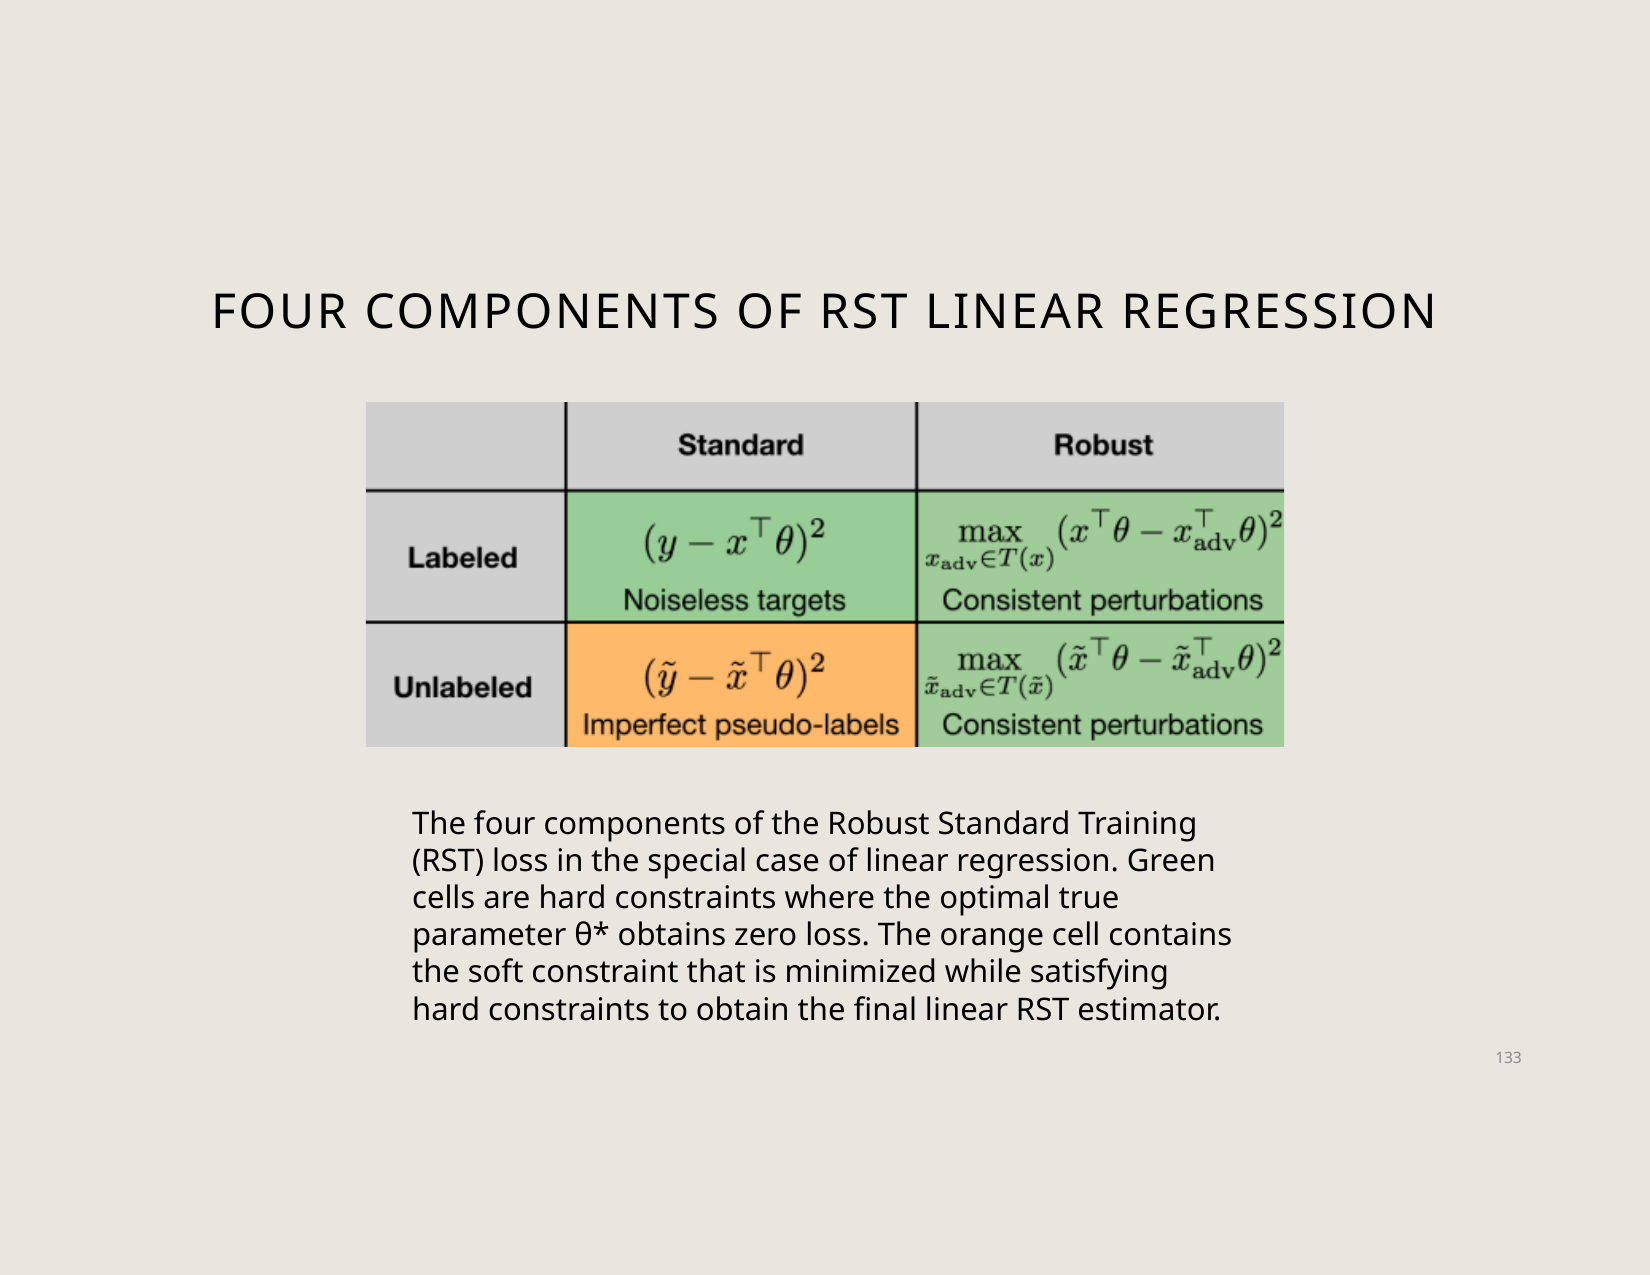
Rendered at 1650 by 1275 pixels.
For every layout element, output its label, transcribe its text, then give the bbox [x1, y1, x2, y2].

slide_number 133 [1165, 1033, 1537, 1084]
picture [365, 402, 1285, 747]
text_box The four components of the Robust Standard Training (RST) loss in the special case of linear regression. Green cells are hard constraints where the optimal true parameter θ* obtains zero loss. The orange cell contains the soft constraint that is minimized while satisfying hard constraints to obtain the final linear RST estimator. [397, 796, 1253, 1034]
title Four components of RST linear Regression [113, 222, 1537, 403]
